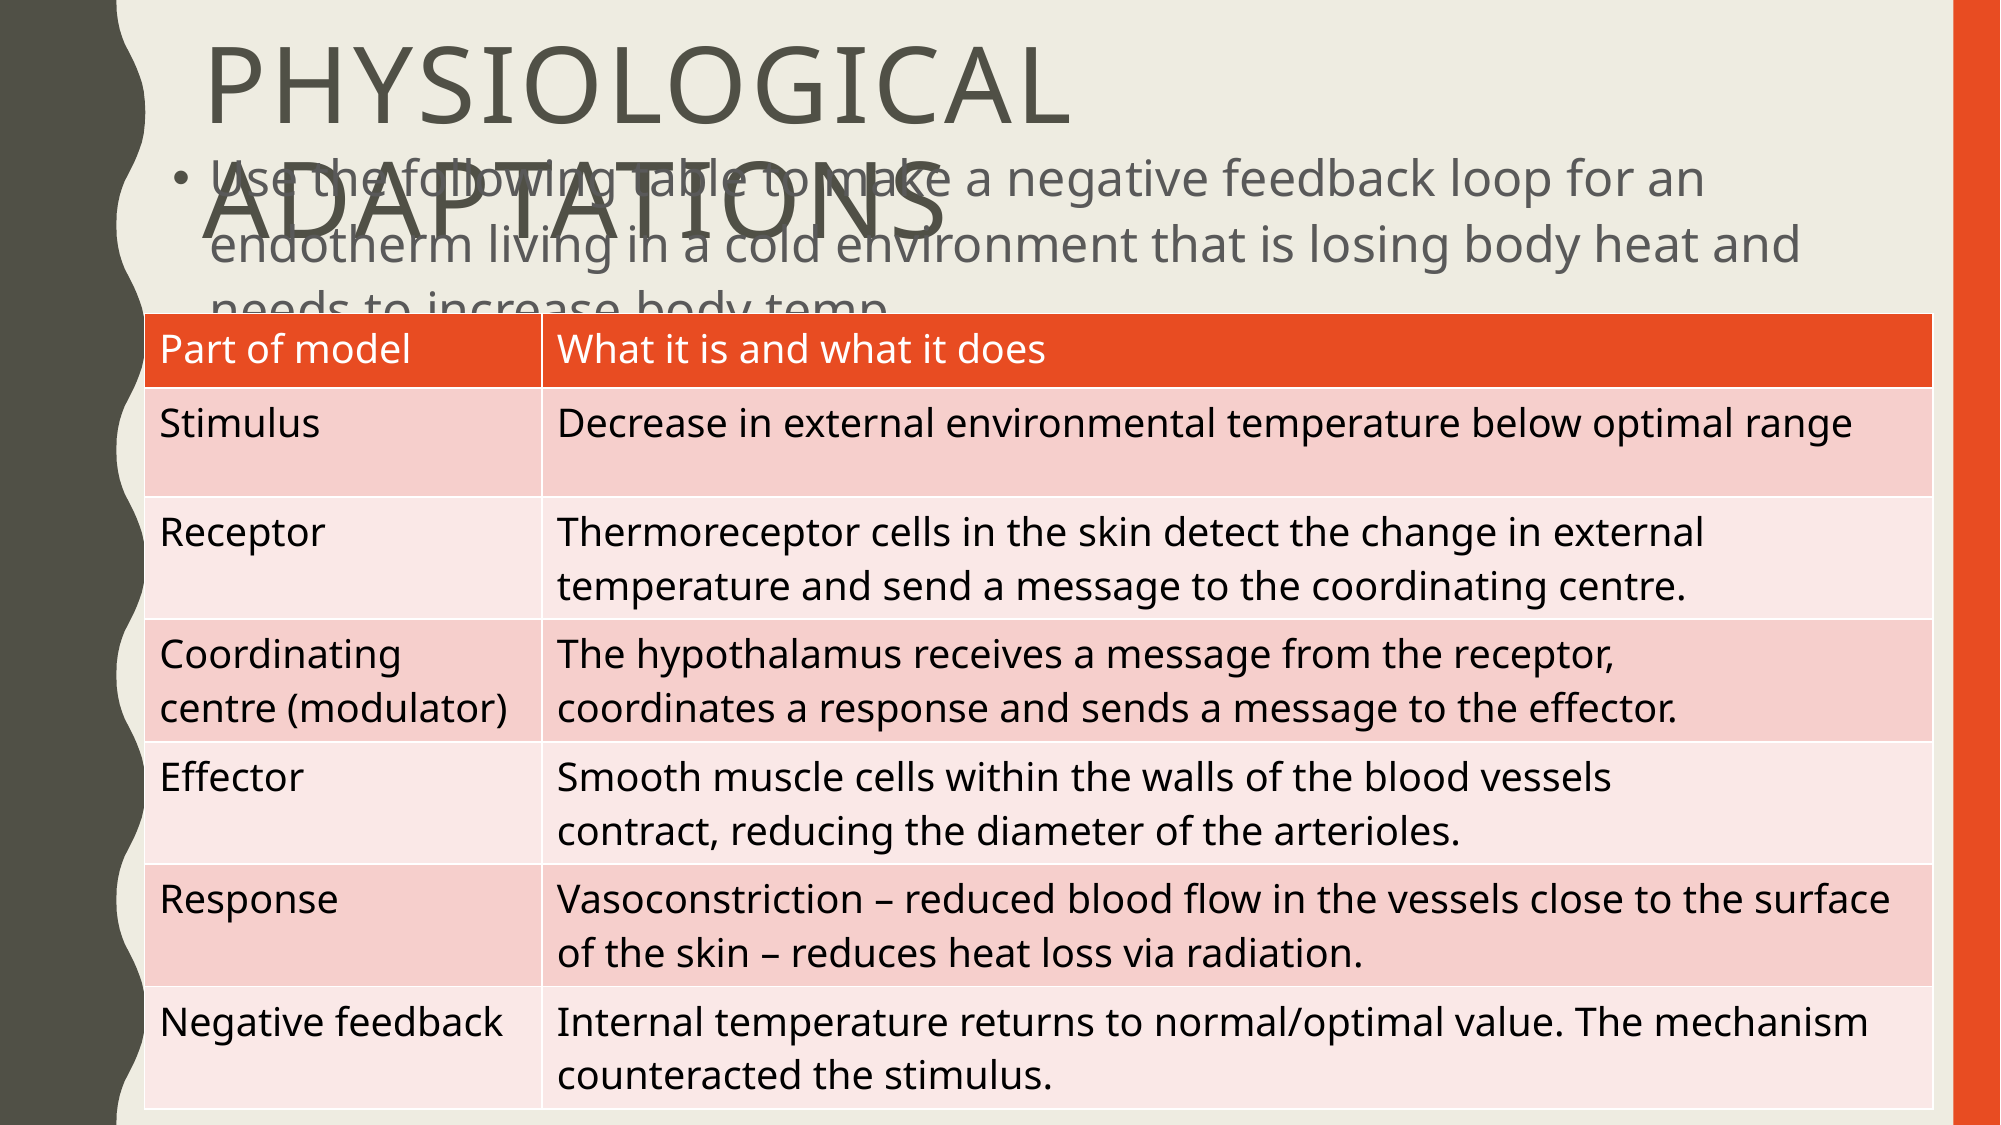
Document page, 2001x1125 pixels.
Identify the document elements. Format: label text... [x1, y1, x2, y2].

table_cell Response [145, 865, 541, 986]
table_cell Internal temperature returns to normal/optimal value. The mechanism counteracted the stimulus. [543, 987, 1932, 1108]
table_cell Receptor [145, 498, 541, 618]
table_cell Effector [145, 743, 541, 863]
list Use the following table to make a negative feedback loop for an endotherm living in a cold environment that is losing body heat and needs to increase body temp [157, 133, 1947, 723]
table_cell Stimulus [145, 389, 541, 496]
table_cell The hypothalamus receives a message from the receptor, coordinates a response and sends a message to the effector. [543, 620, 1932, 741]
table_cell Decrease in external environmental temperature below optimal range [543, 389, 1932, 496]
table_cell Thermoreceptor cells in the skin detect the change in external temperature and send a message to the coordinating centre. [543, 498, 1932, 618]
title Physiological adaptations [187, 24, 1858, 133]
table_cell Vasoconstriction – reduced blood flow in the vessels close to the surface of the skin – reduces heat loss via radiation. [543, 865, 1932, 986]
table_header Part of model [145, 314, 541, 387]
table_cell Coordinating centre (modulator) [145, 620, 541, 741]
table_header What it is and what it does [543, 314, 1932, 387]
table_cell Smooth muscle cells within the walls of the blood vessels contract, reducing the diameter of the arterioles. [543, 743, 1932, 863]
table_cell Negative feedback [145, 987, 541, 1108]
